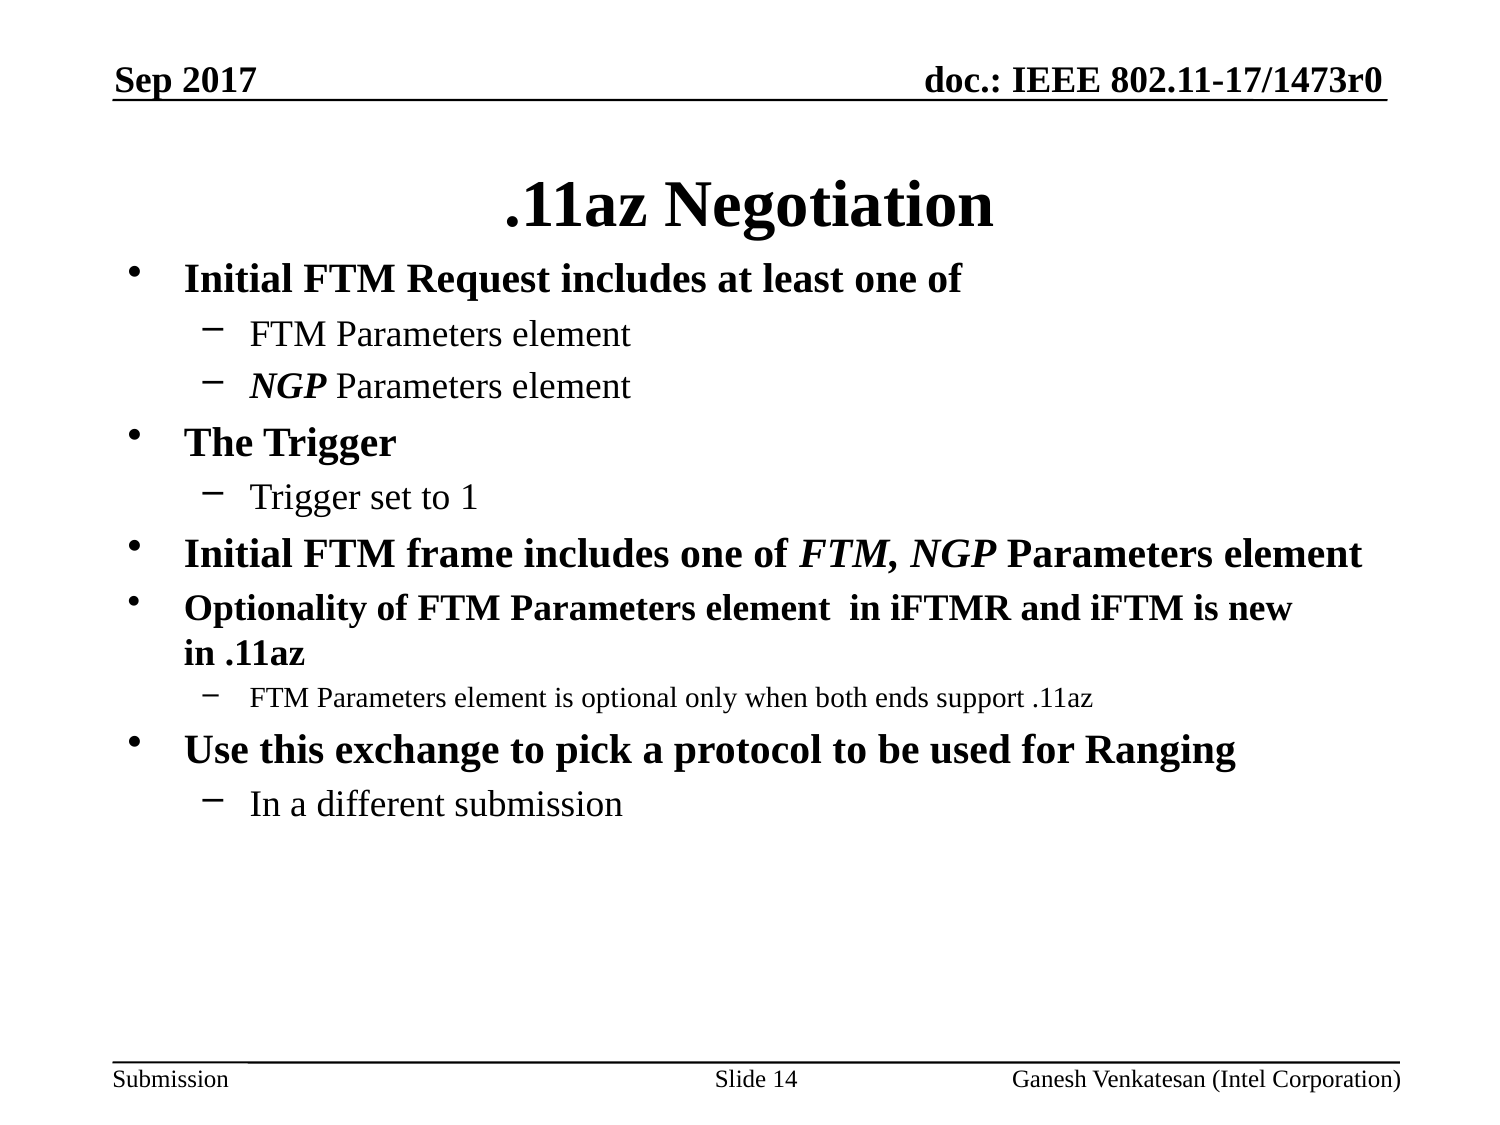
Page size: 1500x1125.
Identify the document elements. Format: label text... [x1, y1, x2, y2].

list Initial FTM Request includes at least one of FTM Parameters element NGP Parameters element The Trigger Trigger set to 1 Initial FTM frame includes one of FTM, NGP Parameters element Optionality of FTM Parameters element in iFTMR and iFTM is new in .11az FTM Parameters element is optional only when both ends support .11az Use this exchange to pick a protocol to be used for Ranging In a different submission [112, 243, 1388, 1048]
slide_number Slide 14 [712, 1061, 800, 1093]
title .11az Negotiation [112, 112, 1388, 243]
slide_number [114, 54, 259, 101]
footer Ganesh Venkatesan (Intel Corporation) [1006, 1061, 1402, 1093]
